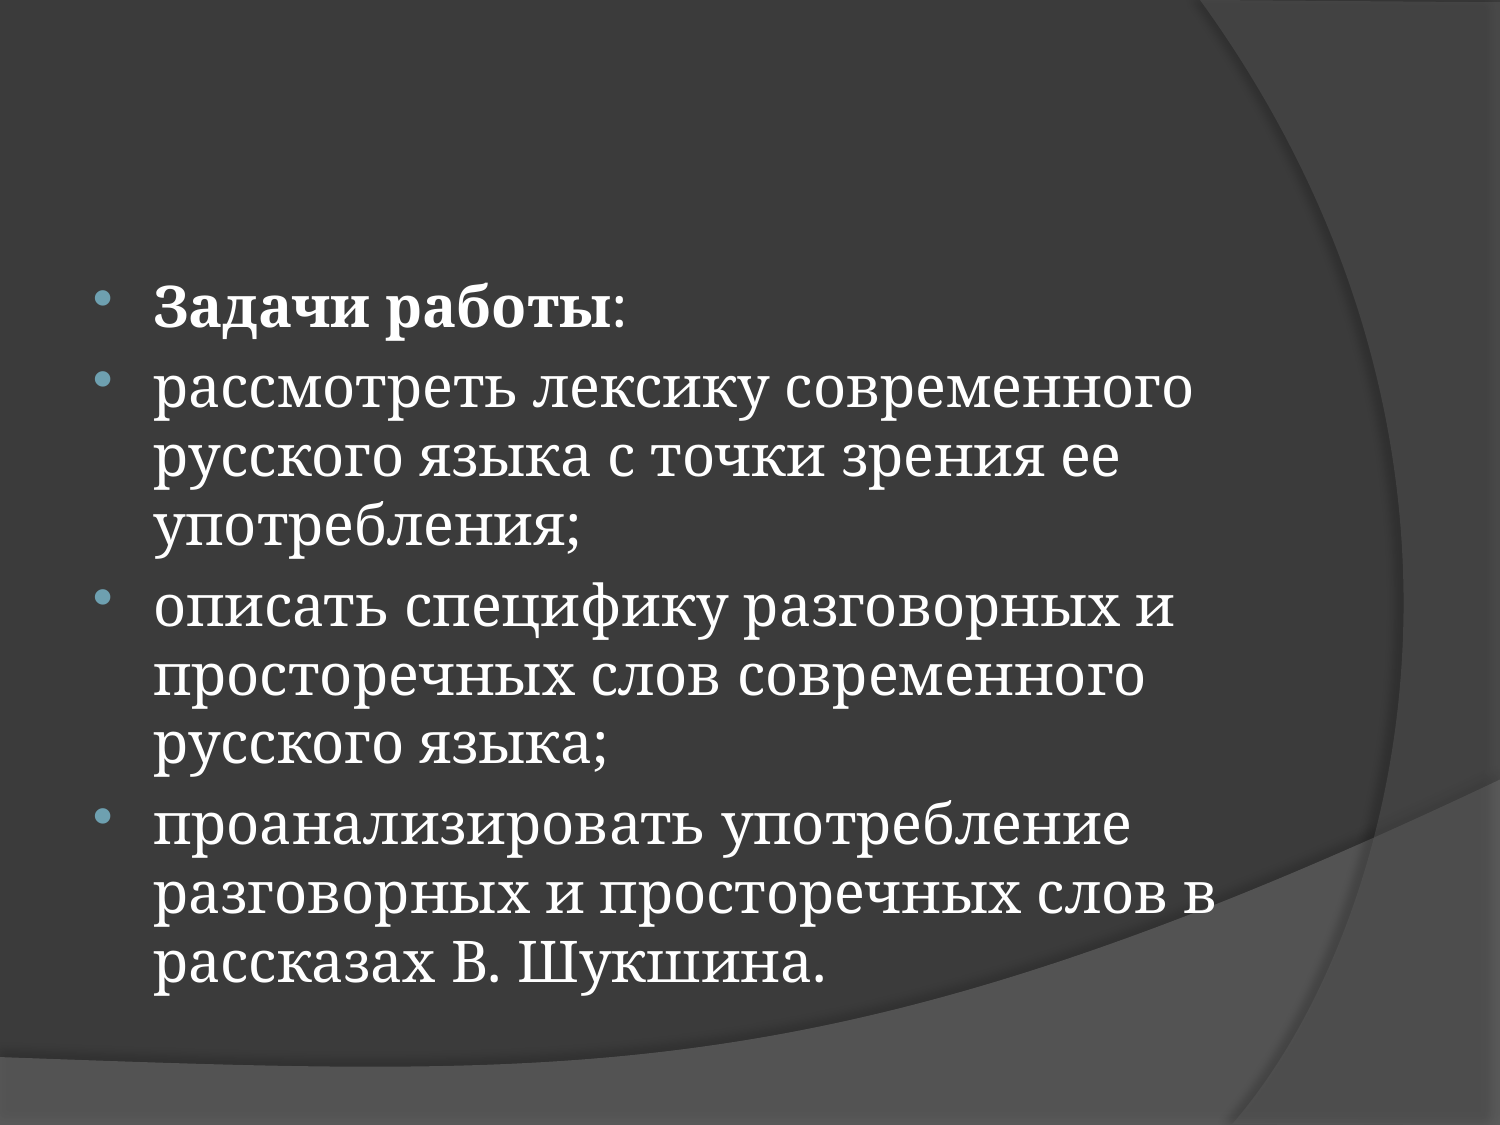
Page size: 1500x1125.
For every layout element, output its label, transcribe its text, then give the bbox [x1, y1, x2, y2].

list Задачи работы: рассмотреть лексику современного русского языка с точки зрения ее употребления; описать специфику разговорных и просторечных слов современного русского языка; проанализировать употребление разговорных и просторечных слов в рассказах В. Шукшина. [75, 262, 1300, 1005]
